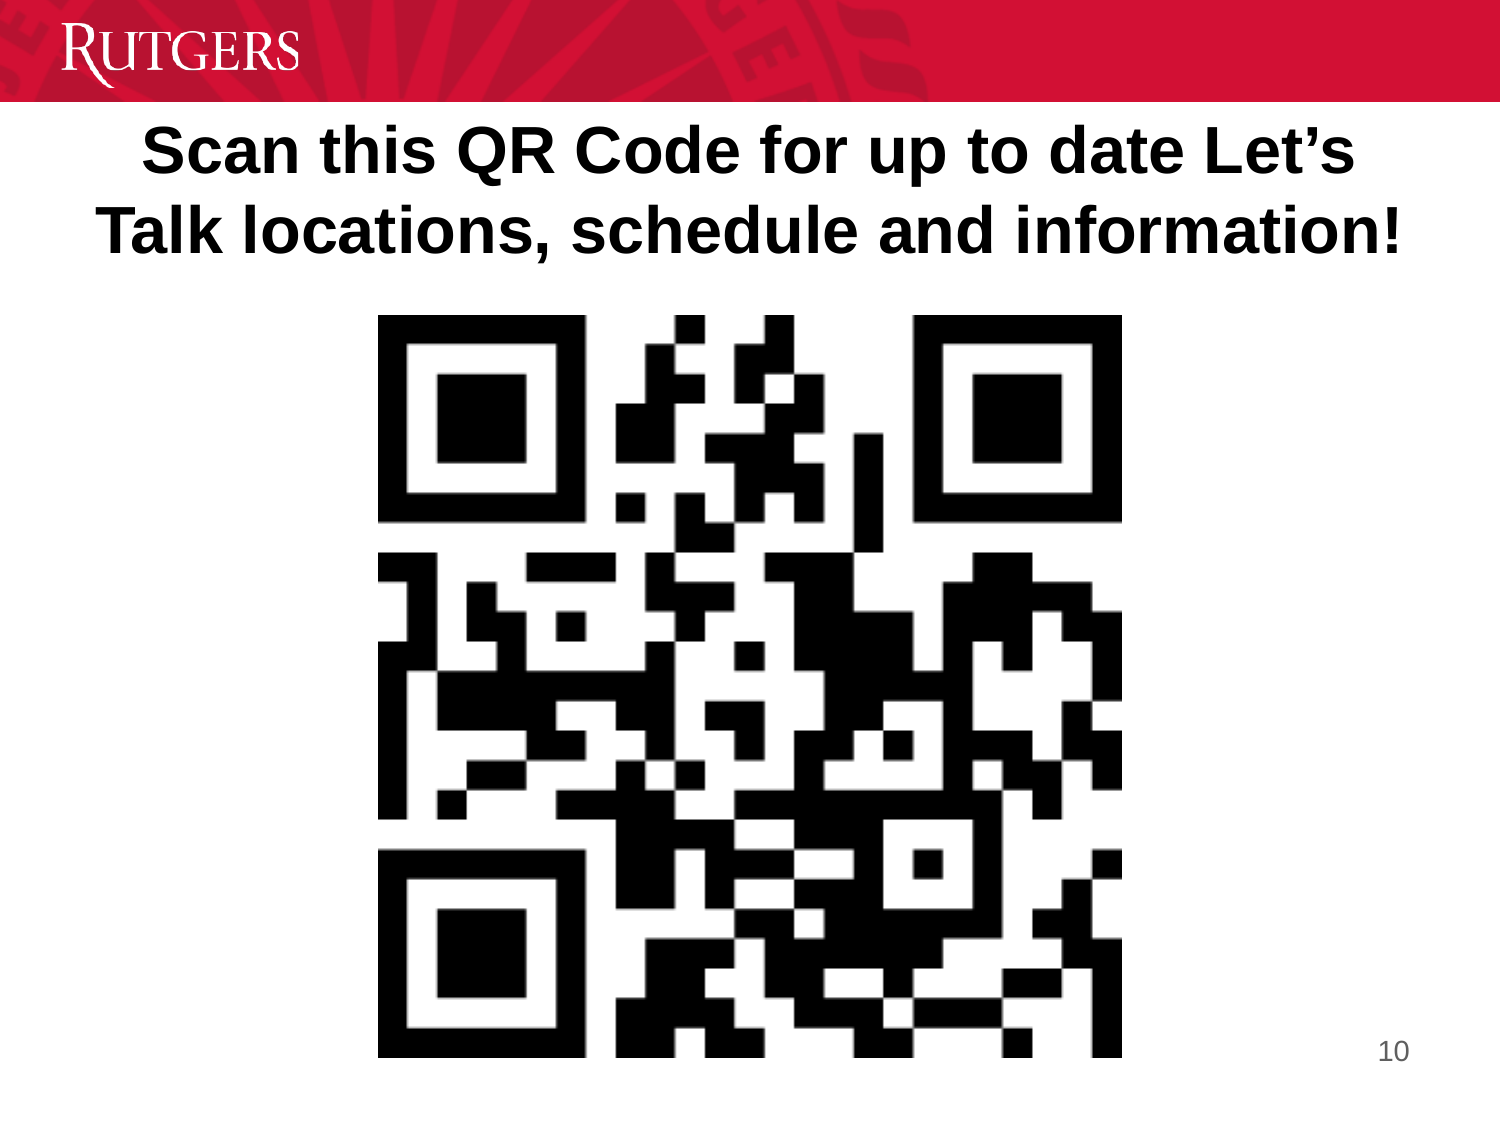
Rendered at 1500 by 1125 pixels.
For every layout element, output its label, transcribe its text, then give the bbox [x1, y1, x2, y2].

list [378, 315, 1122, 1059]
slide_number 10 [1074, 1024, 1426, 1103]
title Scan this QR Code for up to date Let’s Talk locations, schedule and information! [74, 120, 1426, 254]
picture [0, 0, 1500, 102]
